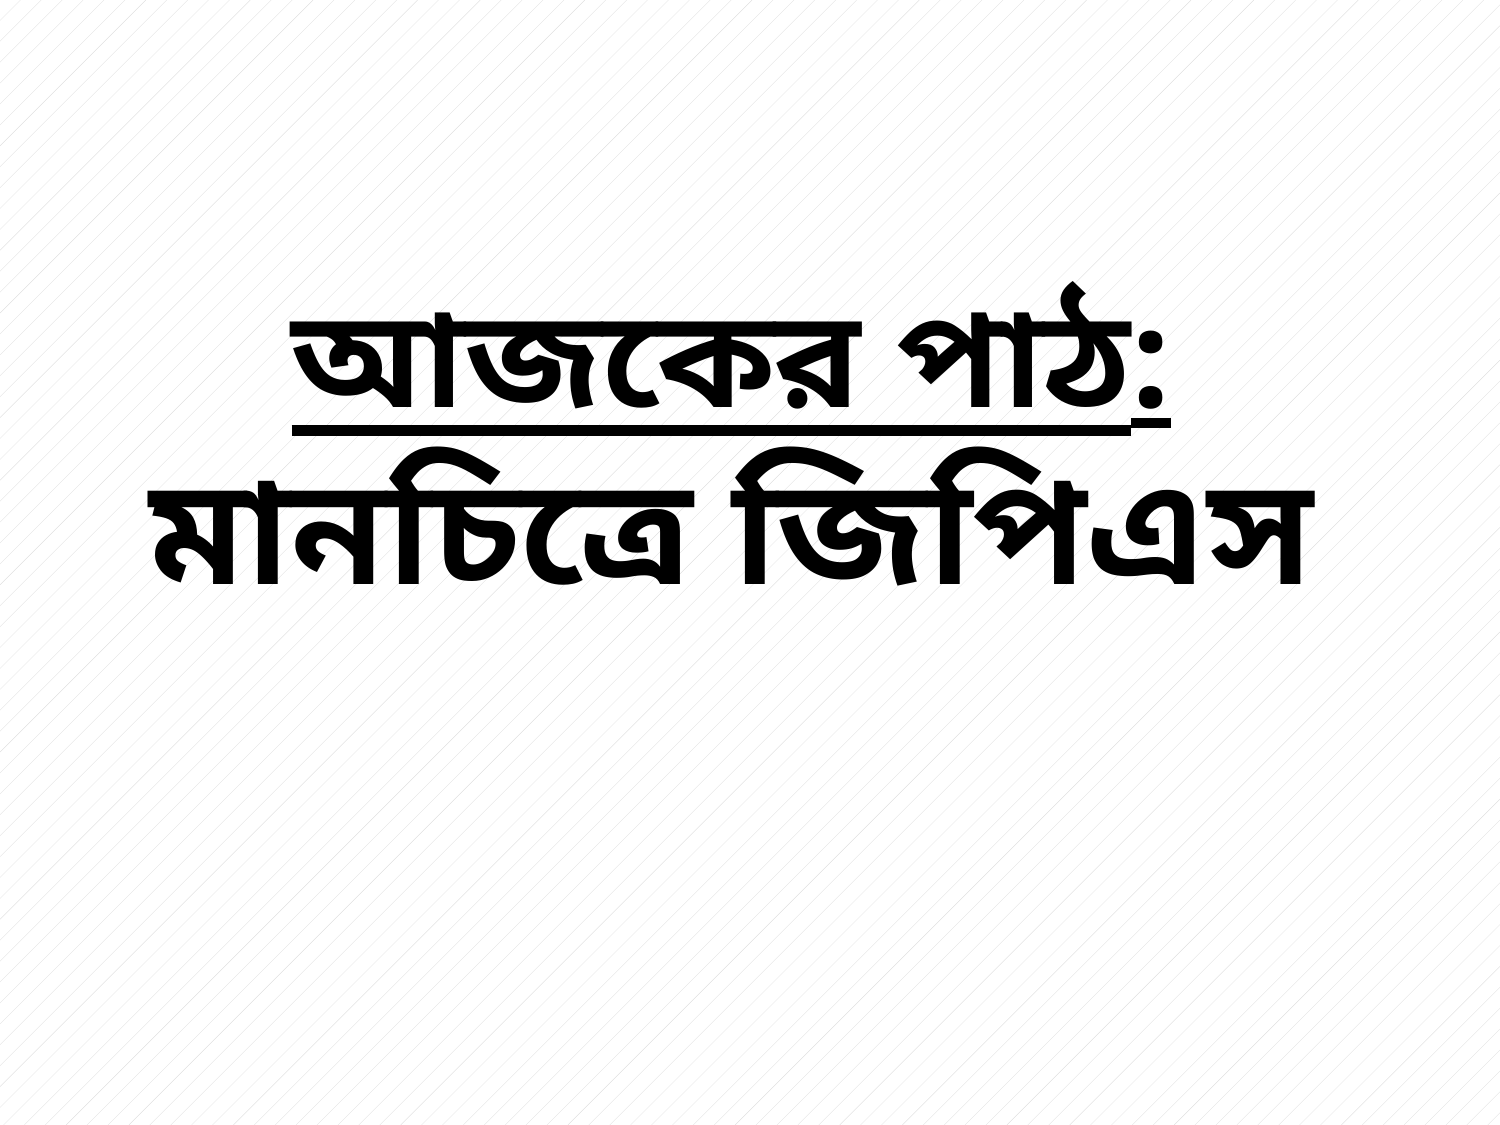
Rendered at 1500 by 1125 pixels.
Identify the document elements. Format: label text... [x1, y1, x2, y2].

text_box আজকের পাঠ: মানচিত্রে জিপিএস [49, 262, 1413, 623]
